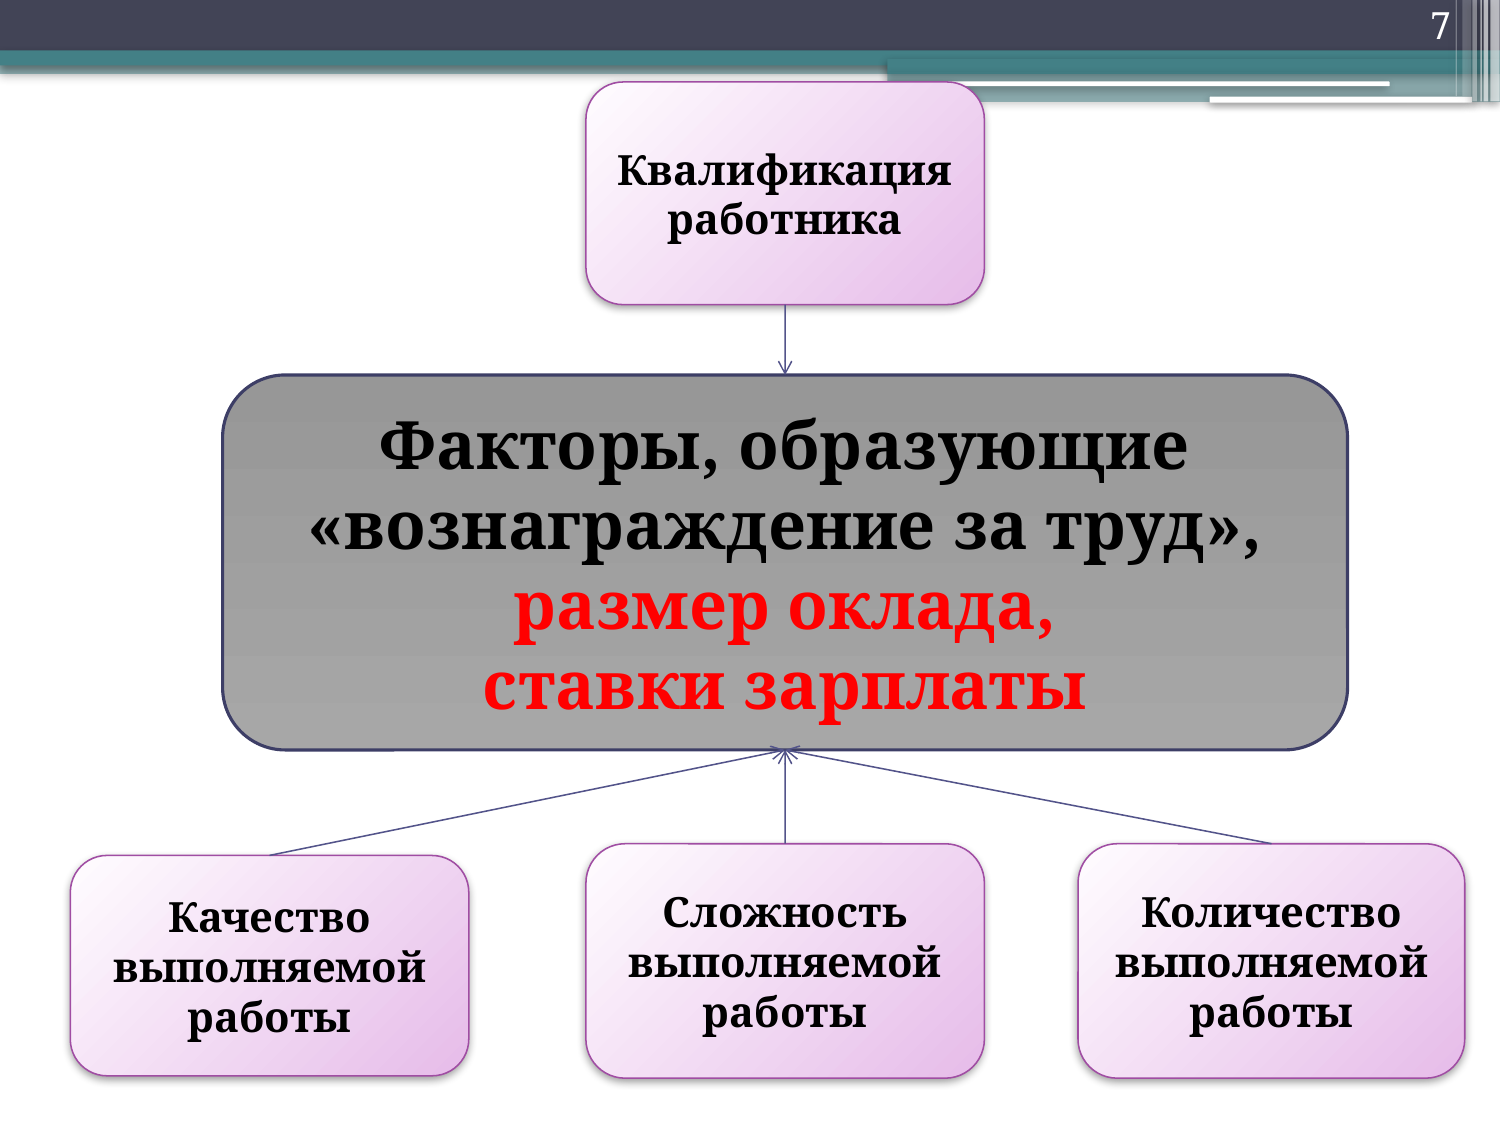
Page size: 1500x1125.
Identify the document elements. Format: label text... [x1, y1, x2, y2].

text_box Сложность выполняемой работы [585, 855, 986, 1079]
text_box Факторы, образующие «вознаграждение за труд», размер оклада, ставки зарплаты [221, 373, 1350, 752]
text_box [786, 749, 1272, 844]
text_box Квалификация работника [585, 81, 986, 306]
text_box Качество выполняемой работы [69, 854, 470, 1077]
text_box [269, 749, 786, 856]
slide_number 7 [1340, 0, 1466, 61]
text_box Количество выполняемой работы [1077, 842, 1466, 1079]
